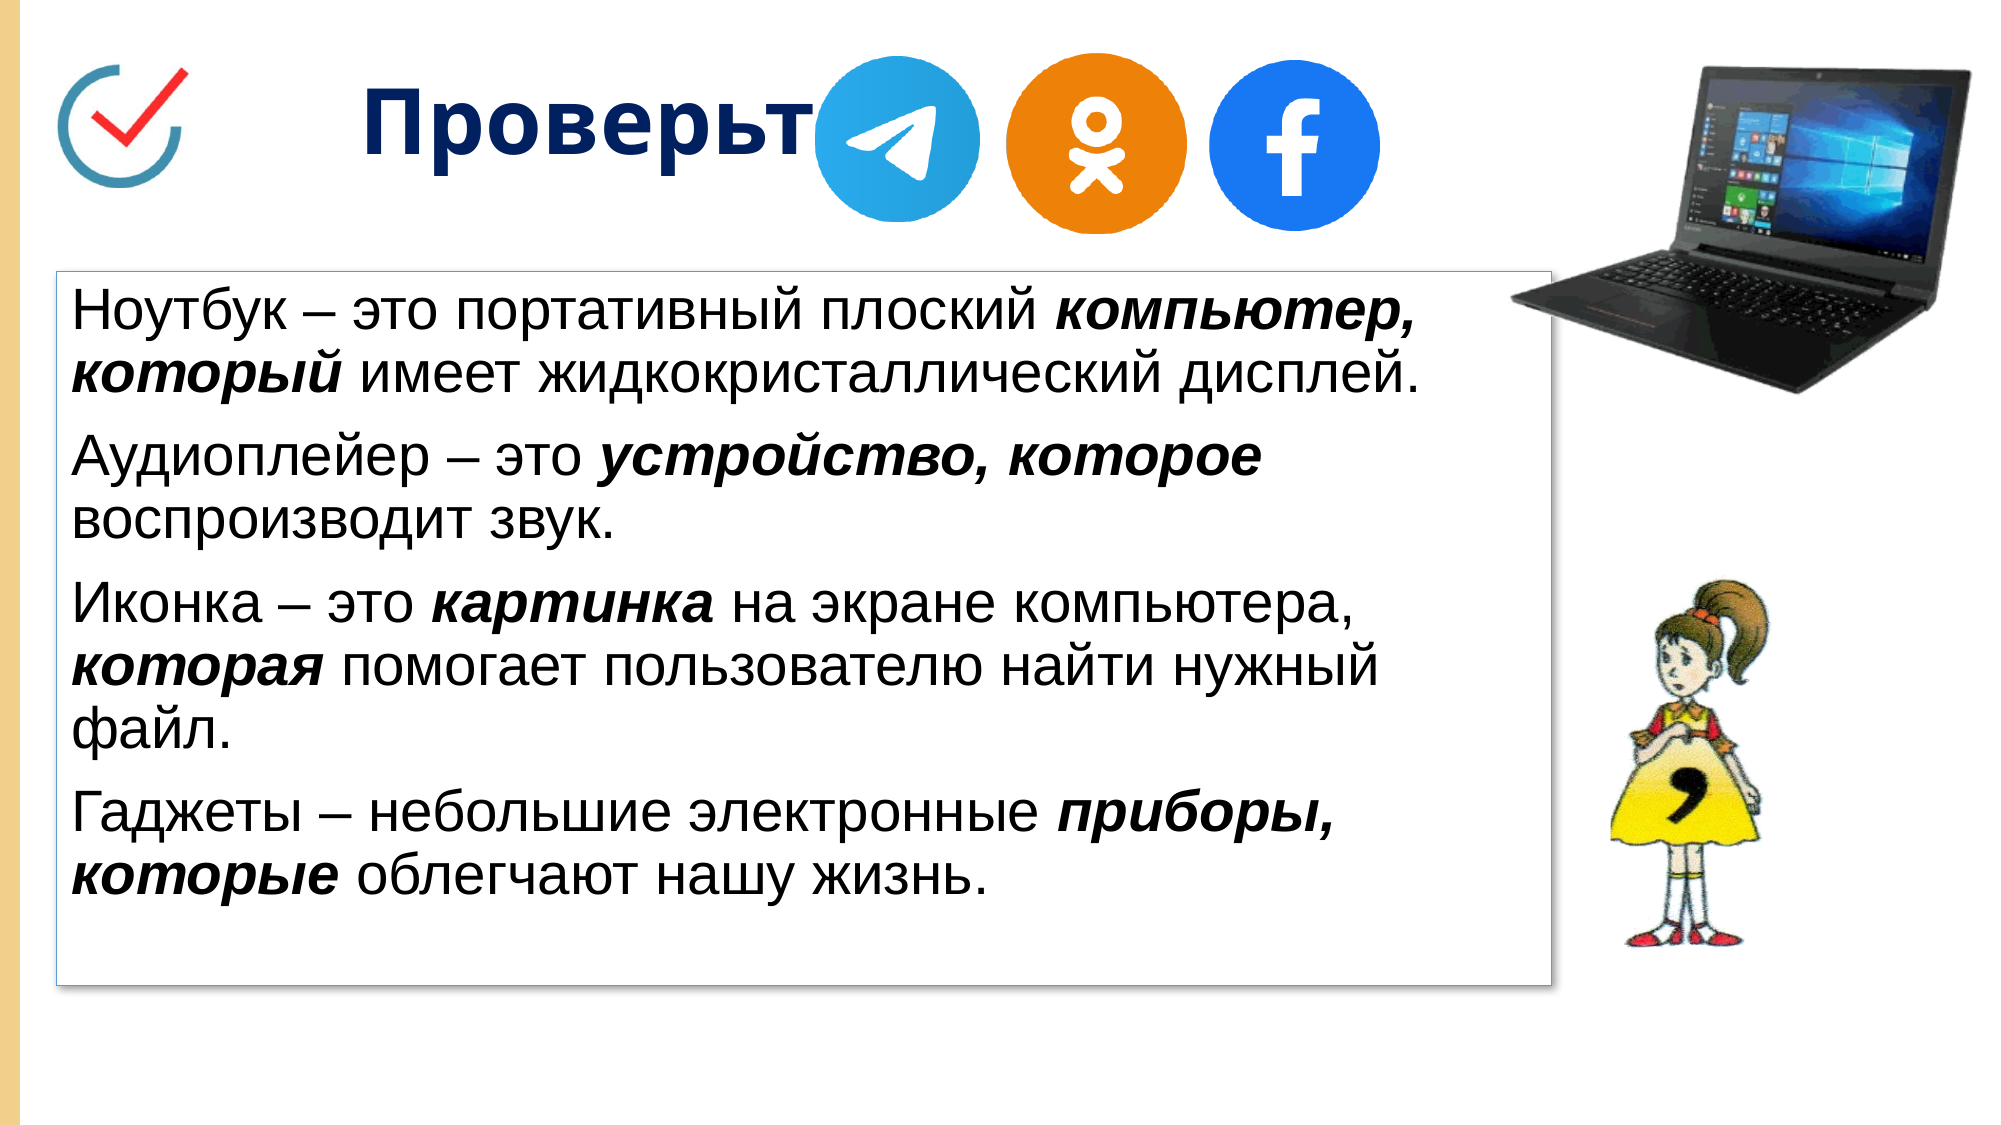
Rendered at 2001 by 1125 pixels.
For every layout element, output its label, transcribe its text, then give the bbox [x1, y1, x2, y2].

picture [1610, 533, 1847, 986]
list Ноутбук – это портативный плоский компьютер, который имеет жидкокристаллический дисплей. Аудиоплейер – это устройство, которое воспроизводит звук. Иконка – это картинка на экране компьютера, которая помогает пользователю найти нужный файл. Гаджеты – небольшие электронные приборы, которые облегчают нашу жизнь. [56, 271, 1552, 986]
picture [20, 41, 234, 188]
picture [1505, 56, 1976, 403]
picture [803, 47, 1386, 272]
title Проверьте! [344, 41, 984, 208]
